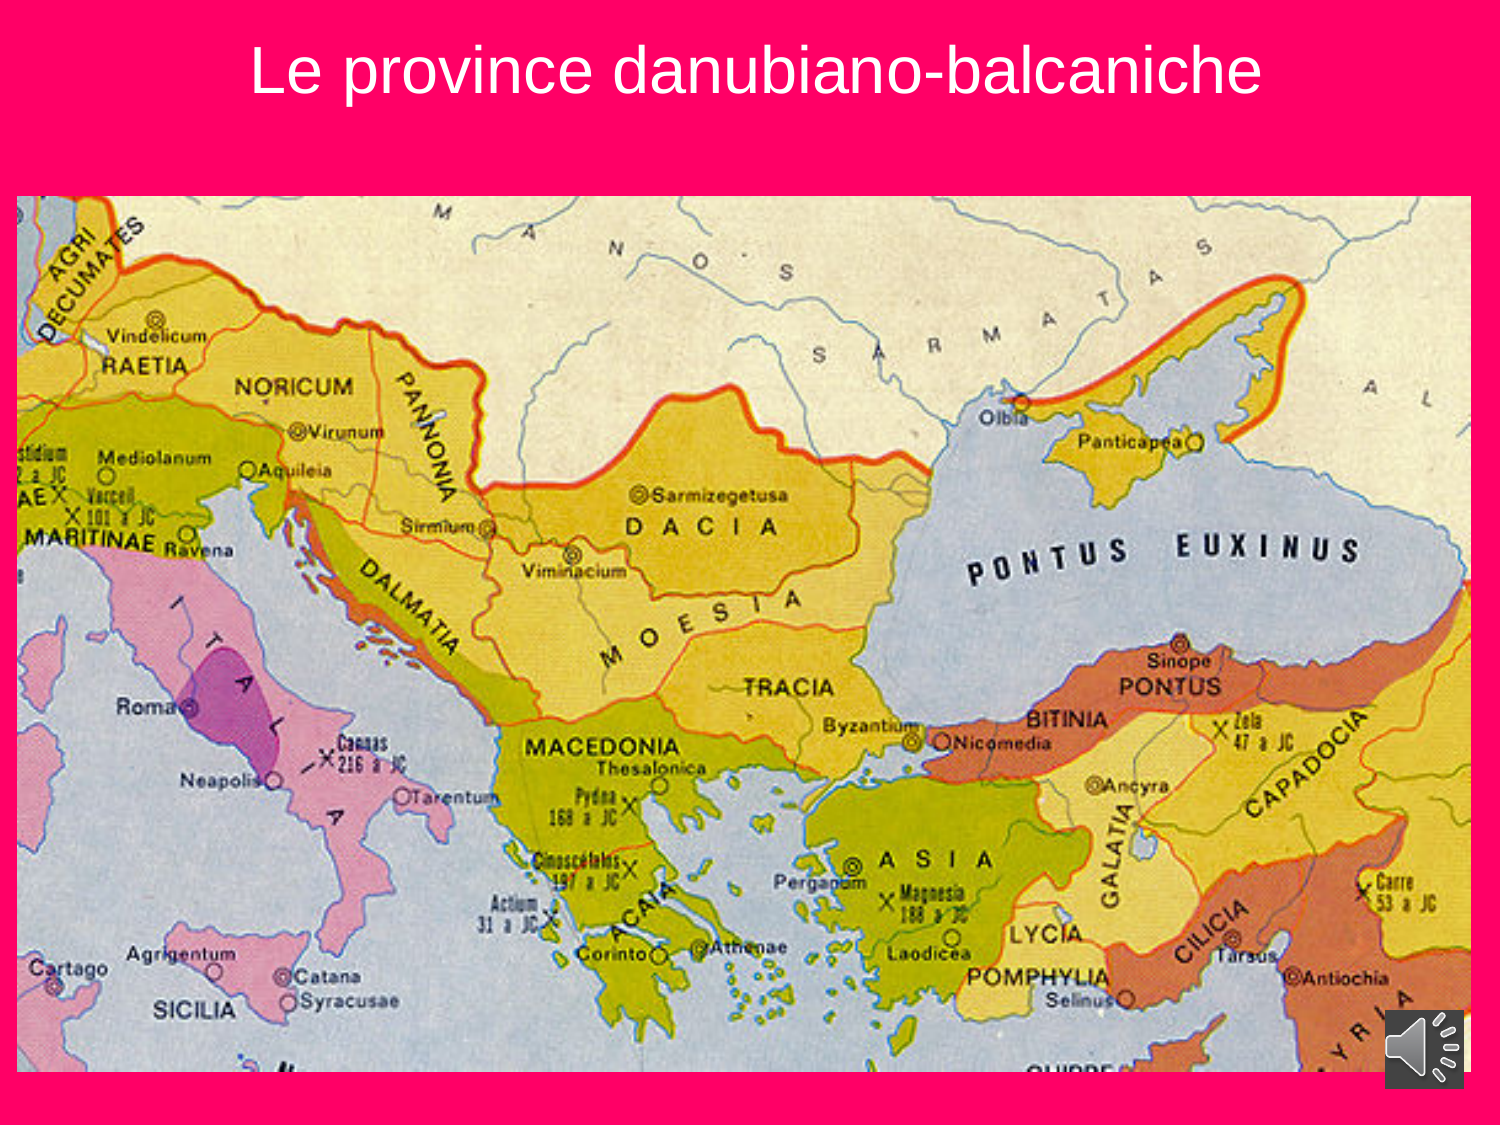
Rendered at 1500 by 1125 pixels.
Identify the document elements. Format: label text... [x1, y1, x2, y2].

text_box Le province danubiano-balcaniche [234, 19, 1280, 114]
picture [17, 196, 1471, 1090]
